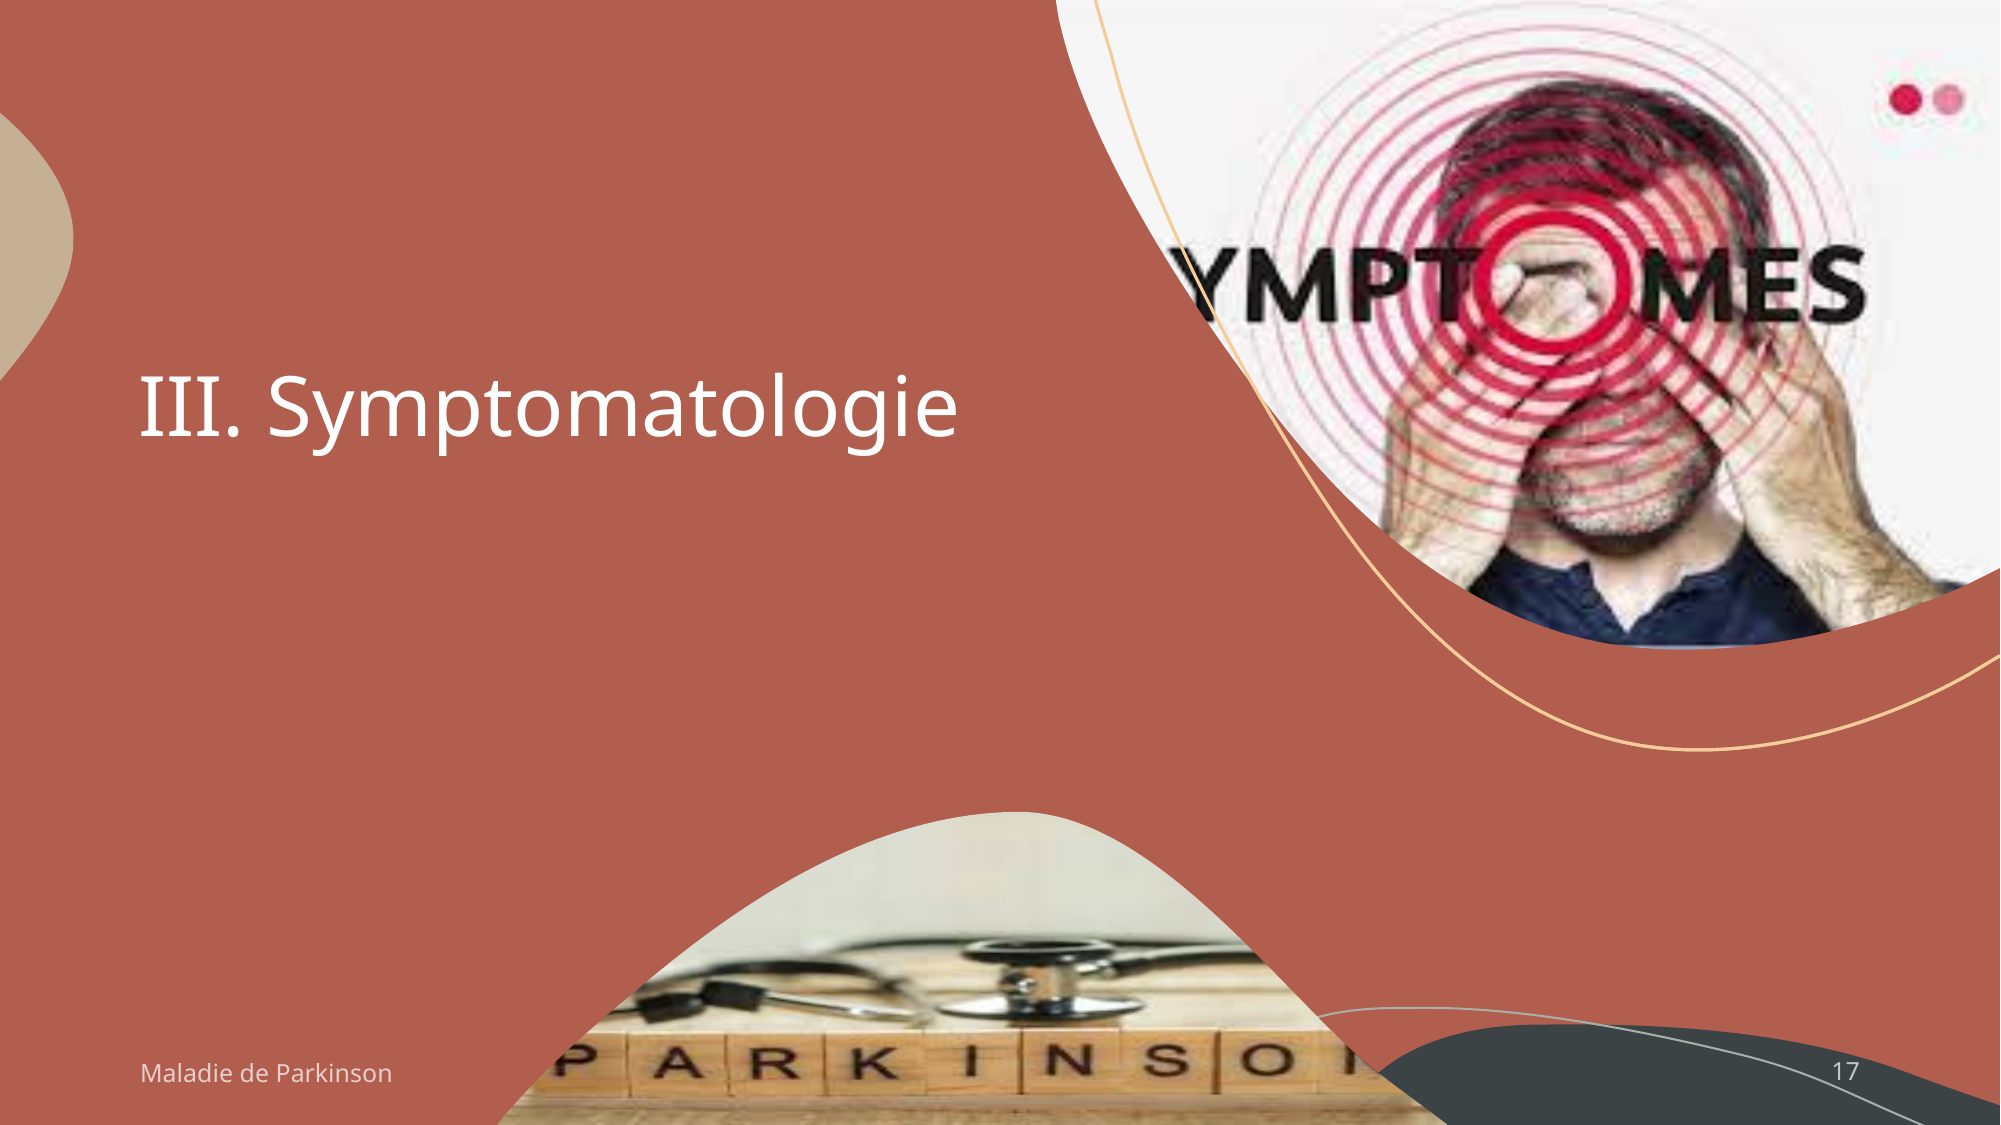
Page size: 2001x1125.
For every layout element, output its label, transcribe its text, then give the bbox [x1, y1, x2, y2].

picture [496, 811, 1448, 1125]
slide_number 17 [1625, 1042, 1875, 1103]
footer Maladie de Parkinson [125, 1042, 496, 1103]
text_box [1450, 650, 2000, 751]
picture [1055, 0, 2000, 650]
title III. Symptomatologie [123, 284, 987, 535]
